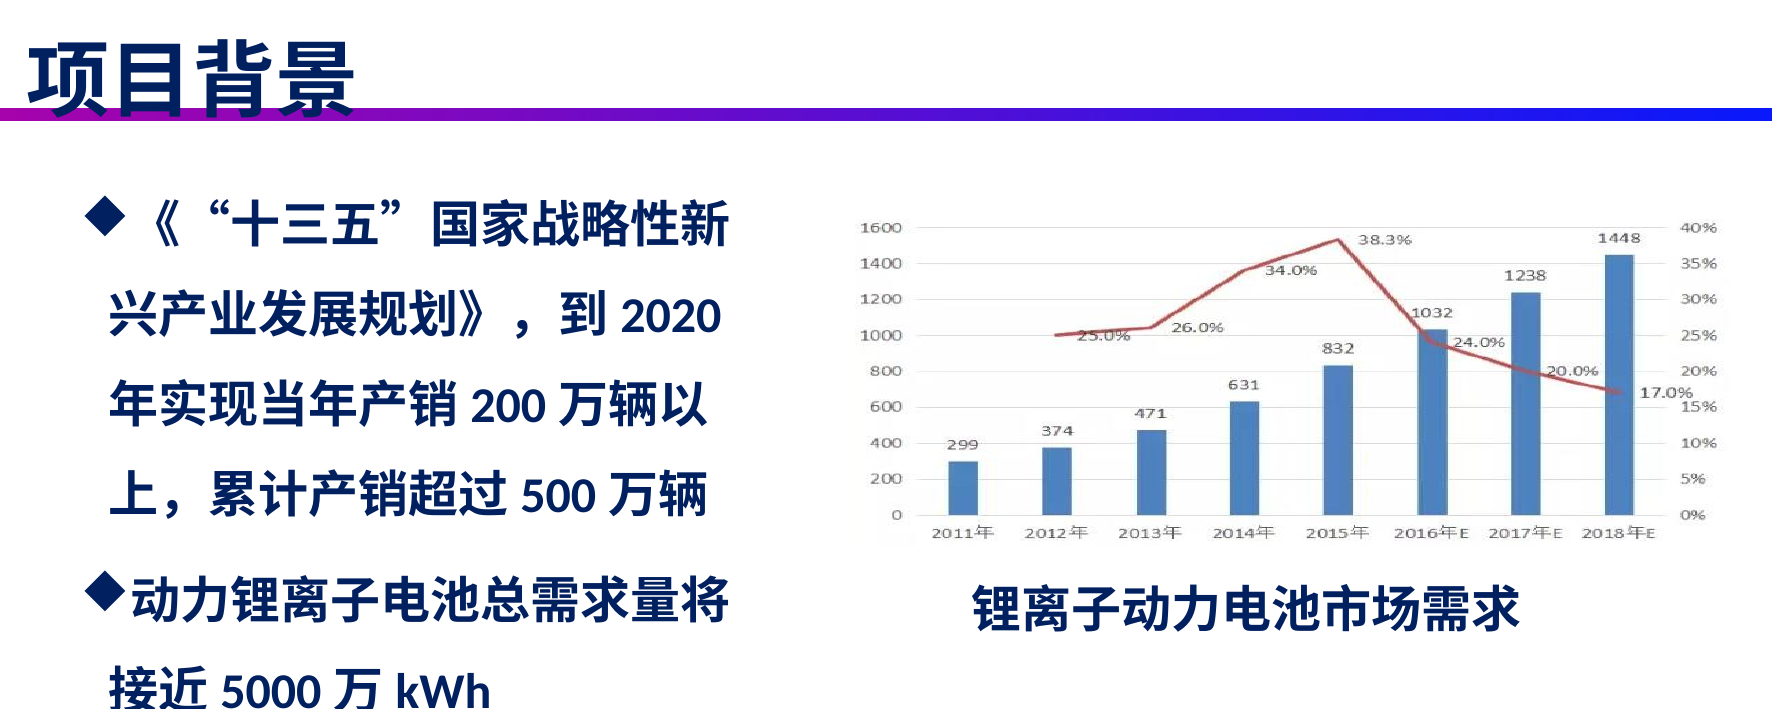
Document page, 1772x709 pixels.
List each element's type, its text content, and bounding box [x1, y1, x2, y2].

text_box [0, 108, 1772, 121]
picture [843, 211, 1733, 546]
text_box 《“十三五”国家战略性新兴产业发展规划》，到2020年实现当年产销200万辆以上，累计产销超过500万辆 动力锂离子电池总需求量将接近5000万kWh [65, 155, 772, 610]
text_box 项目背景 [11, 19, 1249, 98]
text_box 锂离子动力电池市场需求 [956, 570, 1652, 645]
